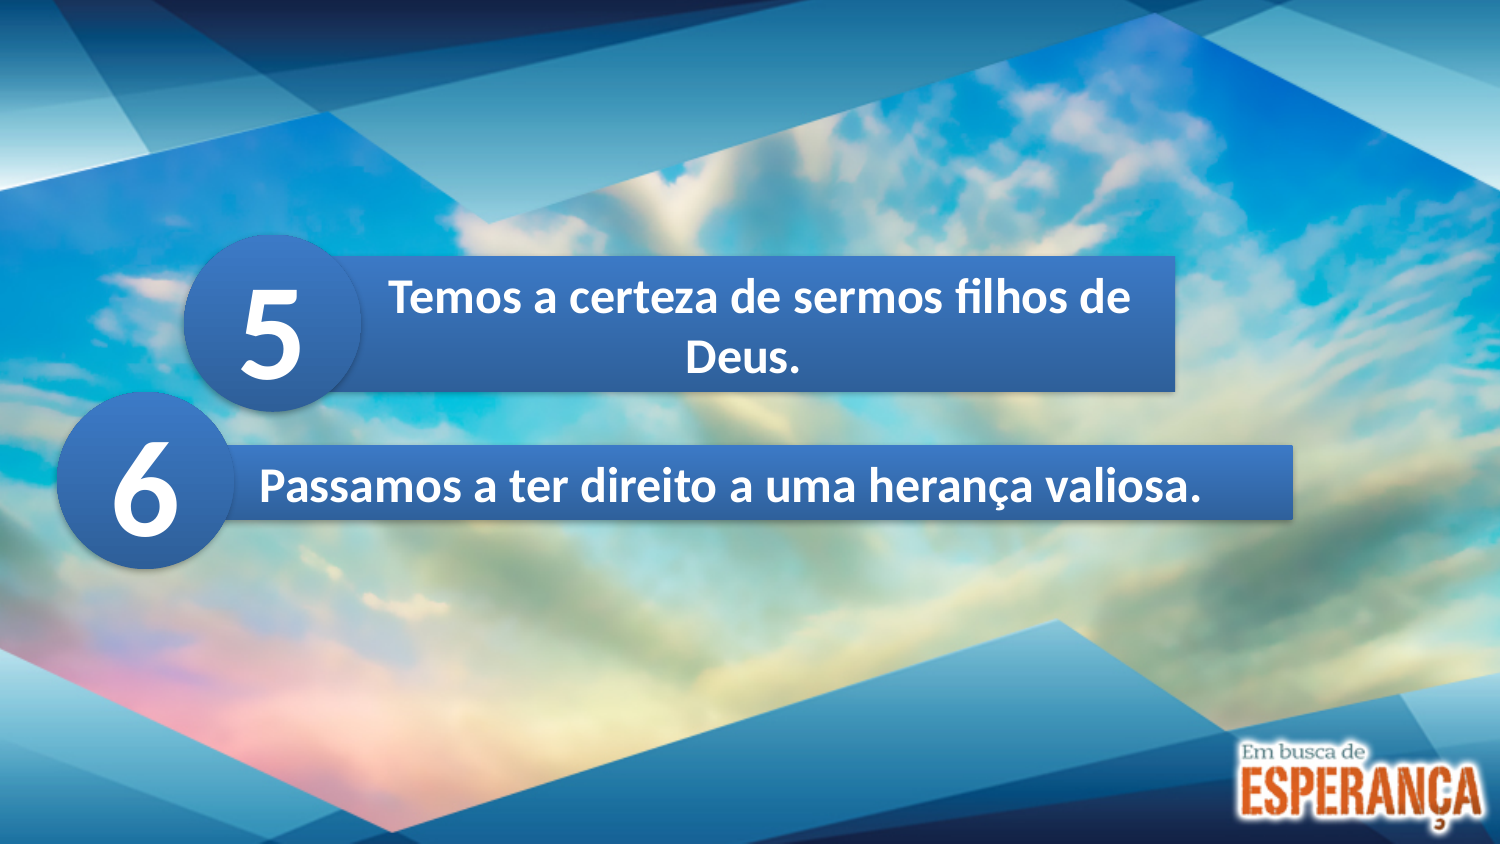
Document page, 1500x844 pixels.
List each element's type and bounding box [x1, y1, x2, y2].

picture [0, 0, 1500, 844]
picture [91, 339, 107, 347]
text_box [183, 234, 1176, 390]
text_box [56, 391, 1293, 574]
